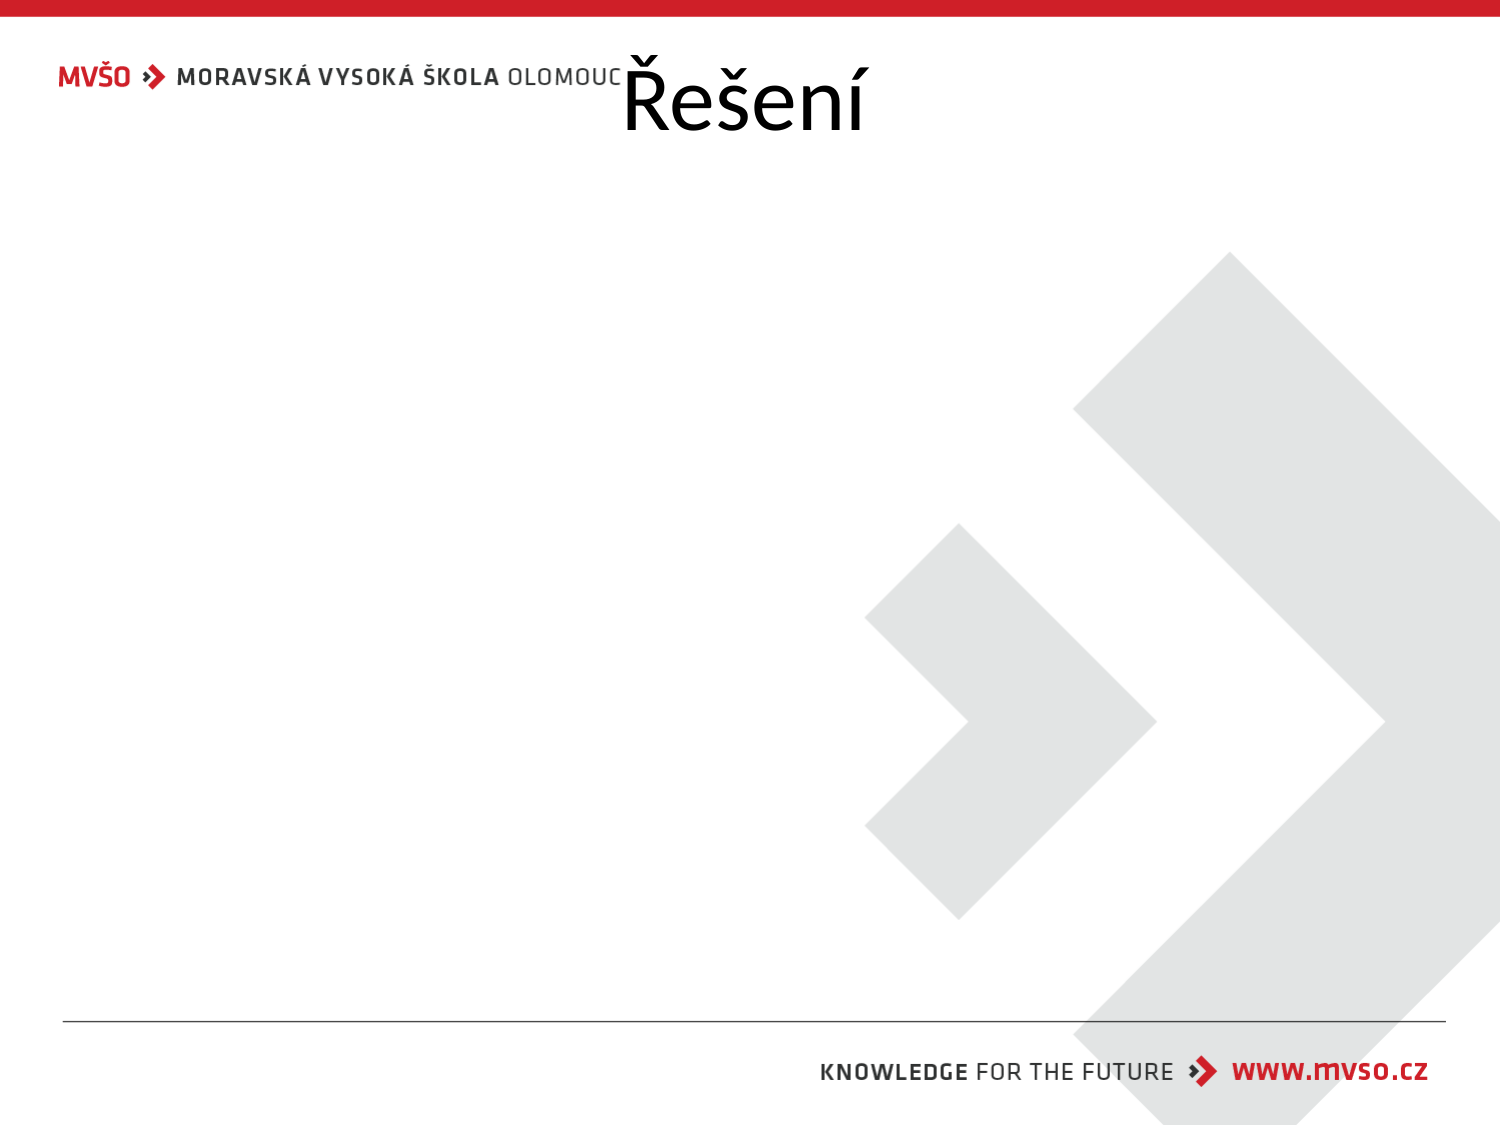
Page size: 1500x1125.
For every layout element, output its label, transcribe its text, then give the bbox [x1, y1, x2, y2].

picture [0, 0, 1500, 1125]
title Řešení [64, 0, 1424, 188]
list [64, 243, 1500, 1035]
